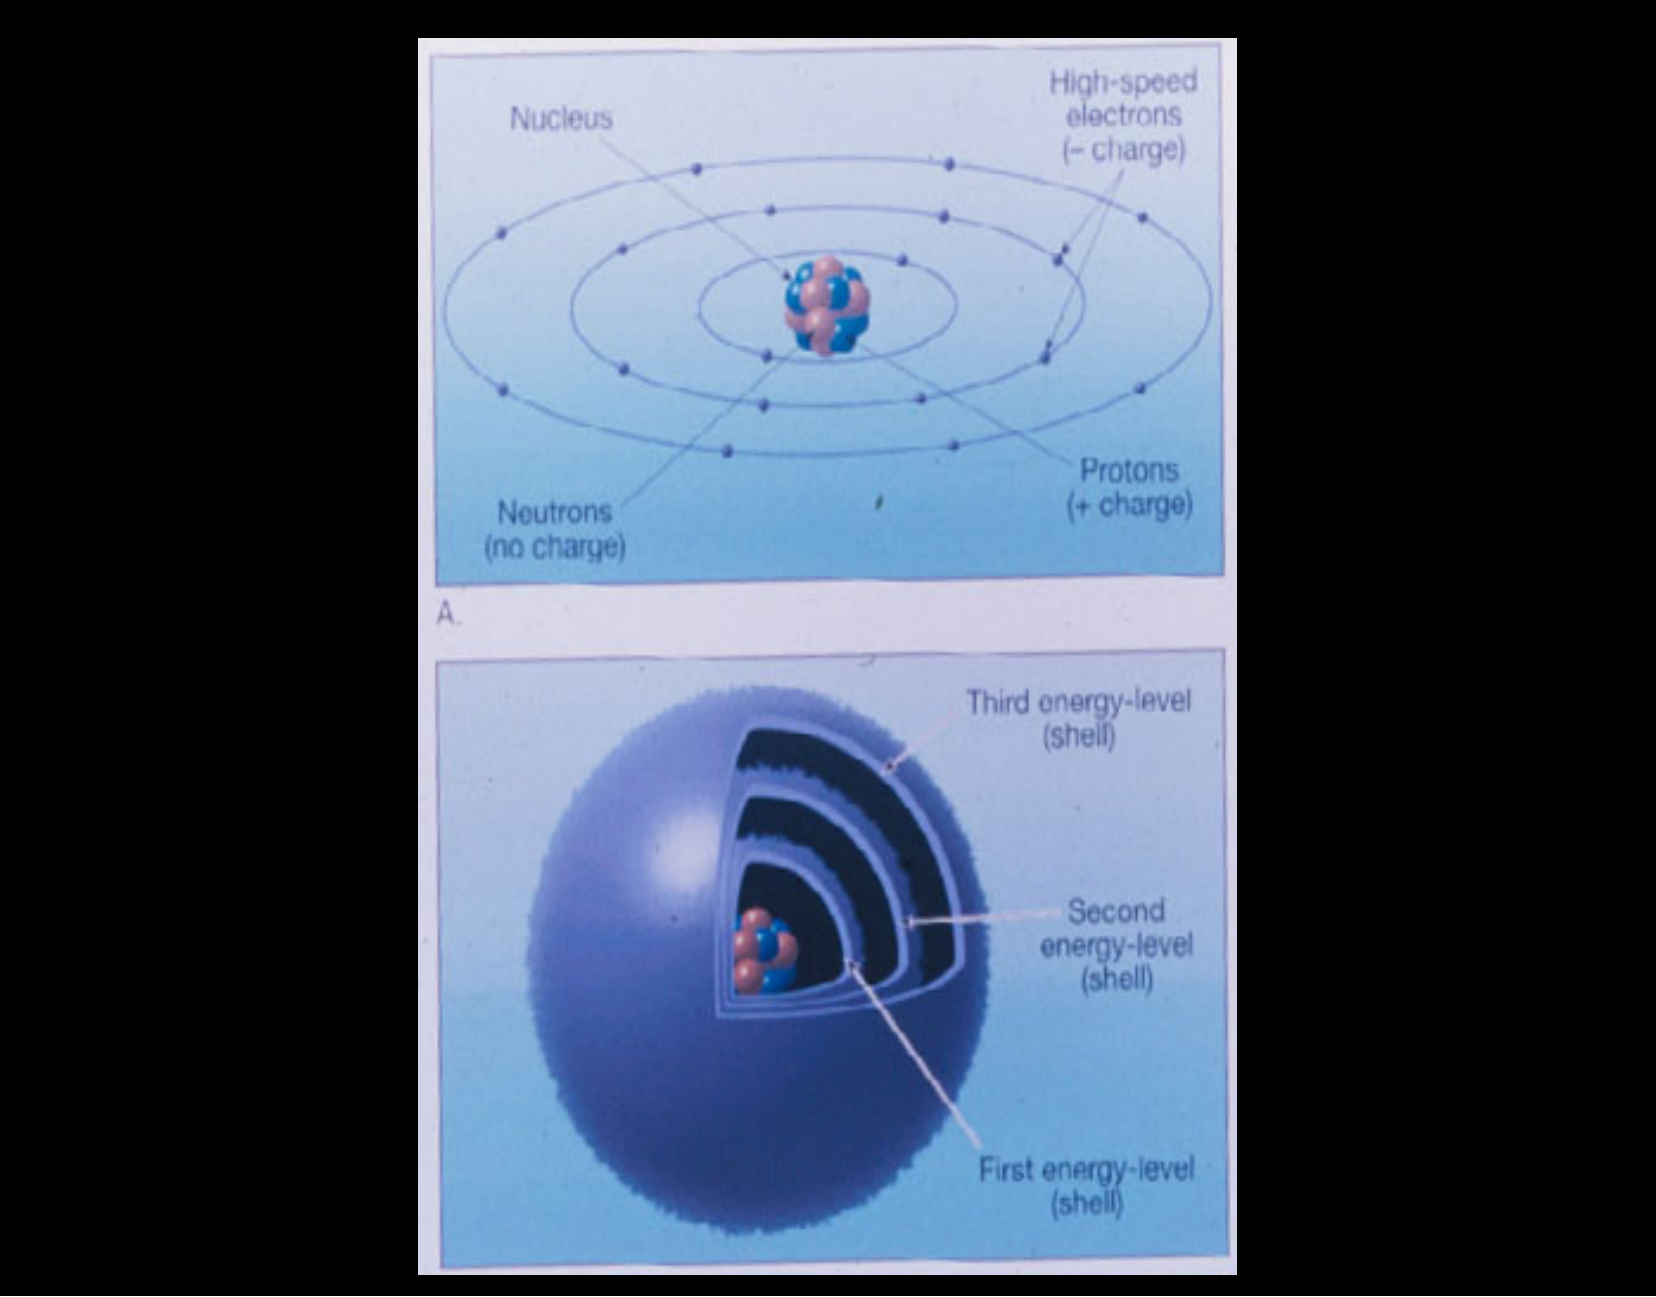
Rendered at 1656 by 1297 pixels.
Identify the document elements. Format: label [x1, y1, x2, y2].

picture [417, 37, 1238, 1275]
